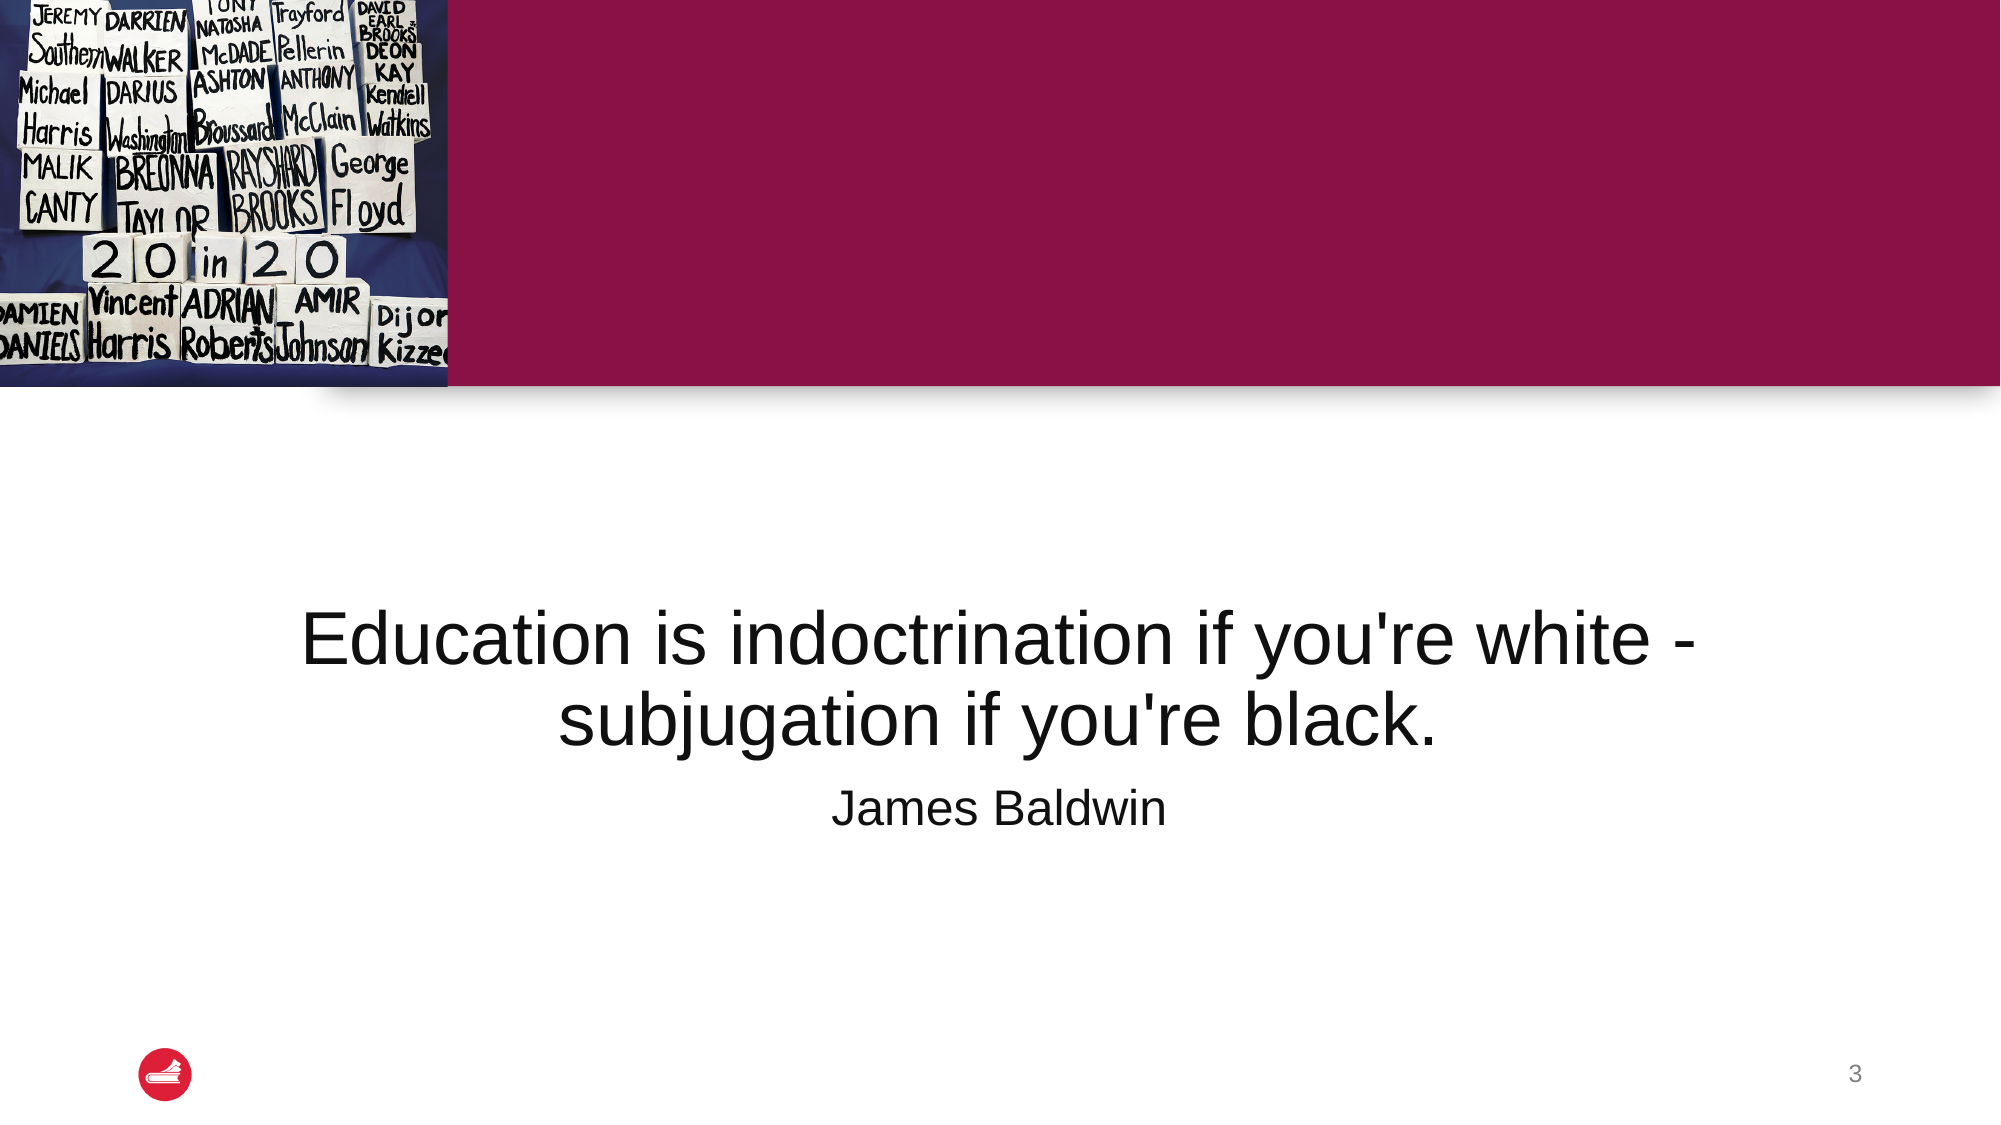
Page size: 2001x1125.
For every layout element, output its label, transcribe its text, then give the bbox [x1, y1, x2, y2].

list Education is indoctrination if you're white - subjugation if you're black. James Baldwin [136, 436, 1863, 1023]
picture [0, 0, 448, 387]
slide_number 3 [1712, 1042, 1863, 1103]
picture [136, 1046, 193, 1103]
